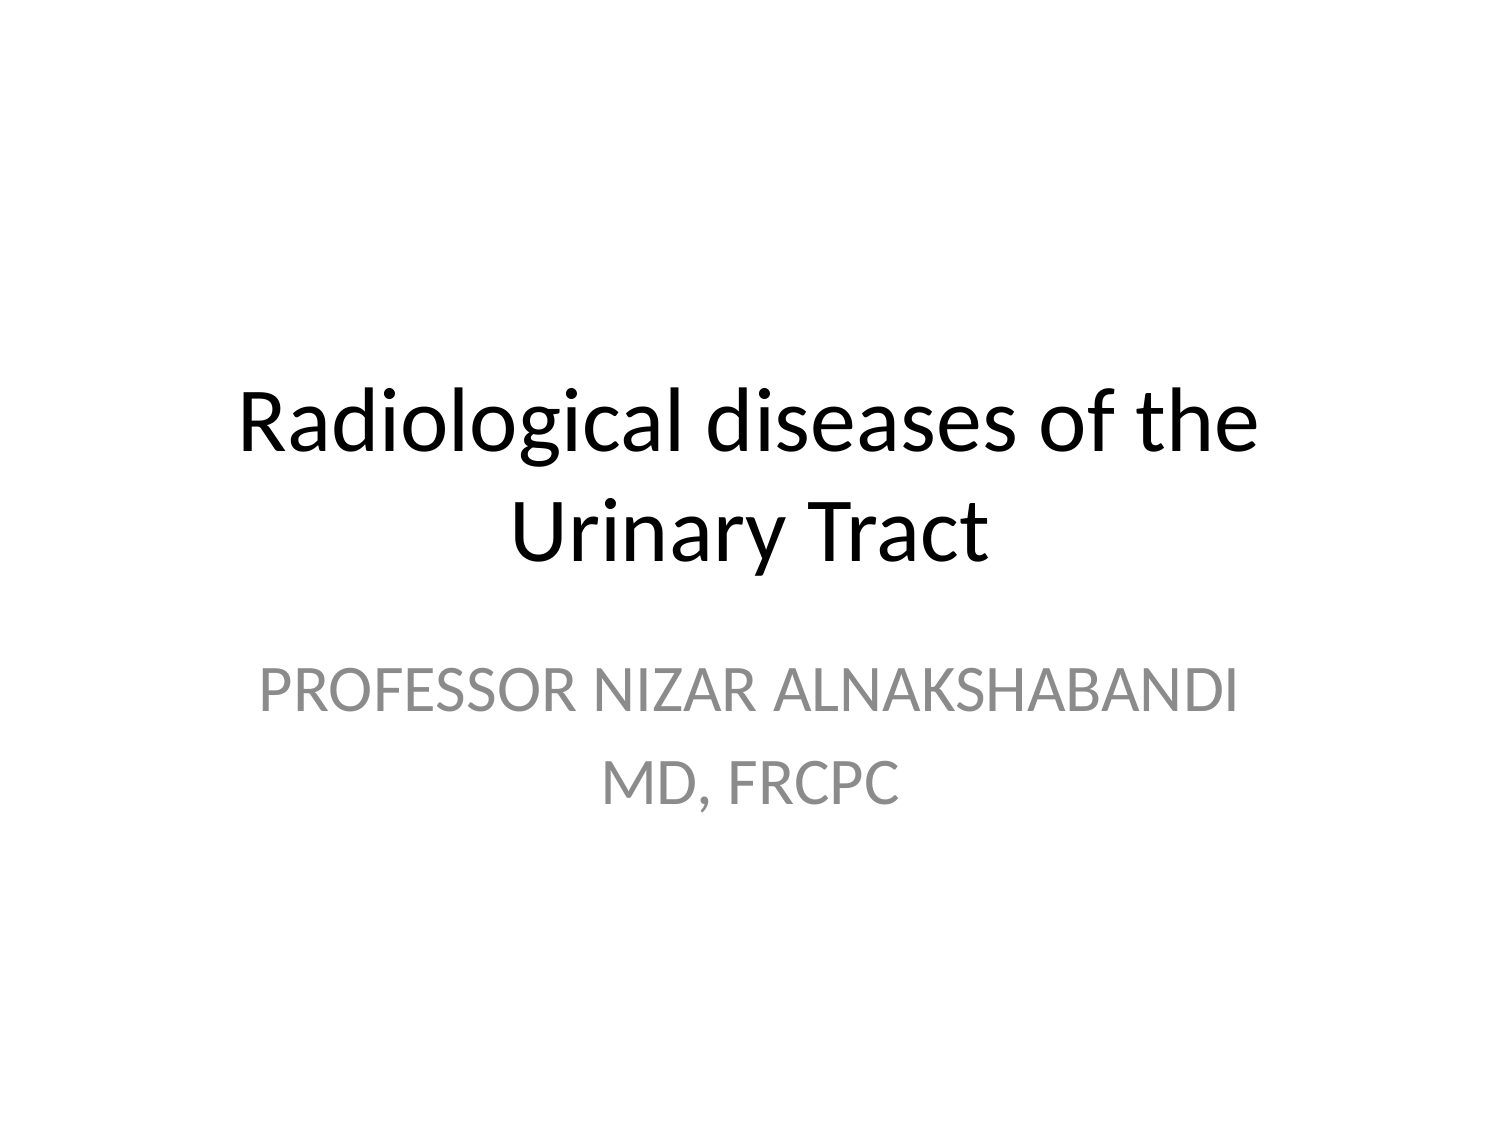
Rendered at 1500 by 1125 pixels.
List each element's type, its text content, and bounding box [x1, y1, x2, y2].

title Radiological diseases of the Urinary Tract [112, 349, 1388, 591]
subtitle PROFESSOR NIZAR ALNAKSHABANDI MD, FRCPC [225, 637, 1275, 925]
